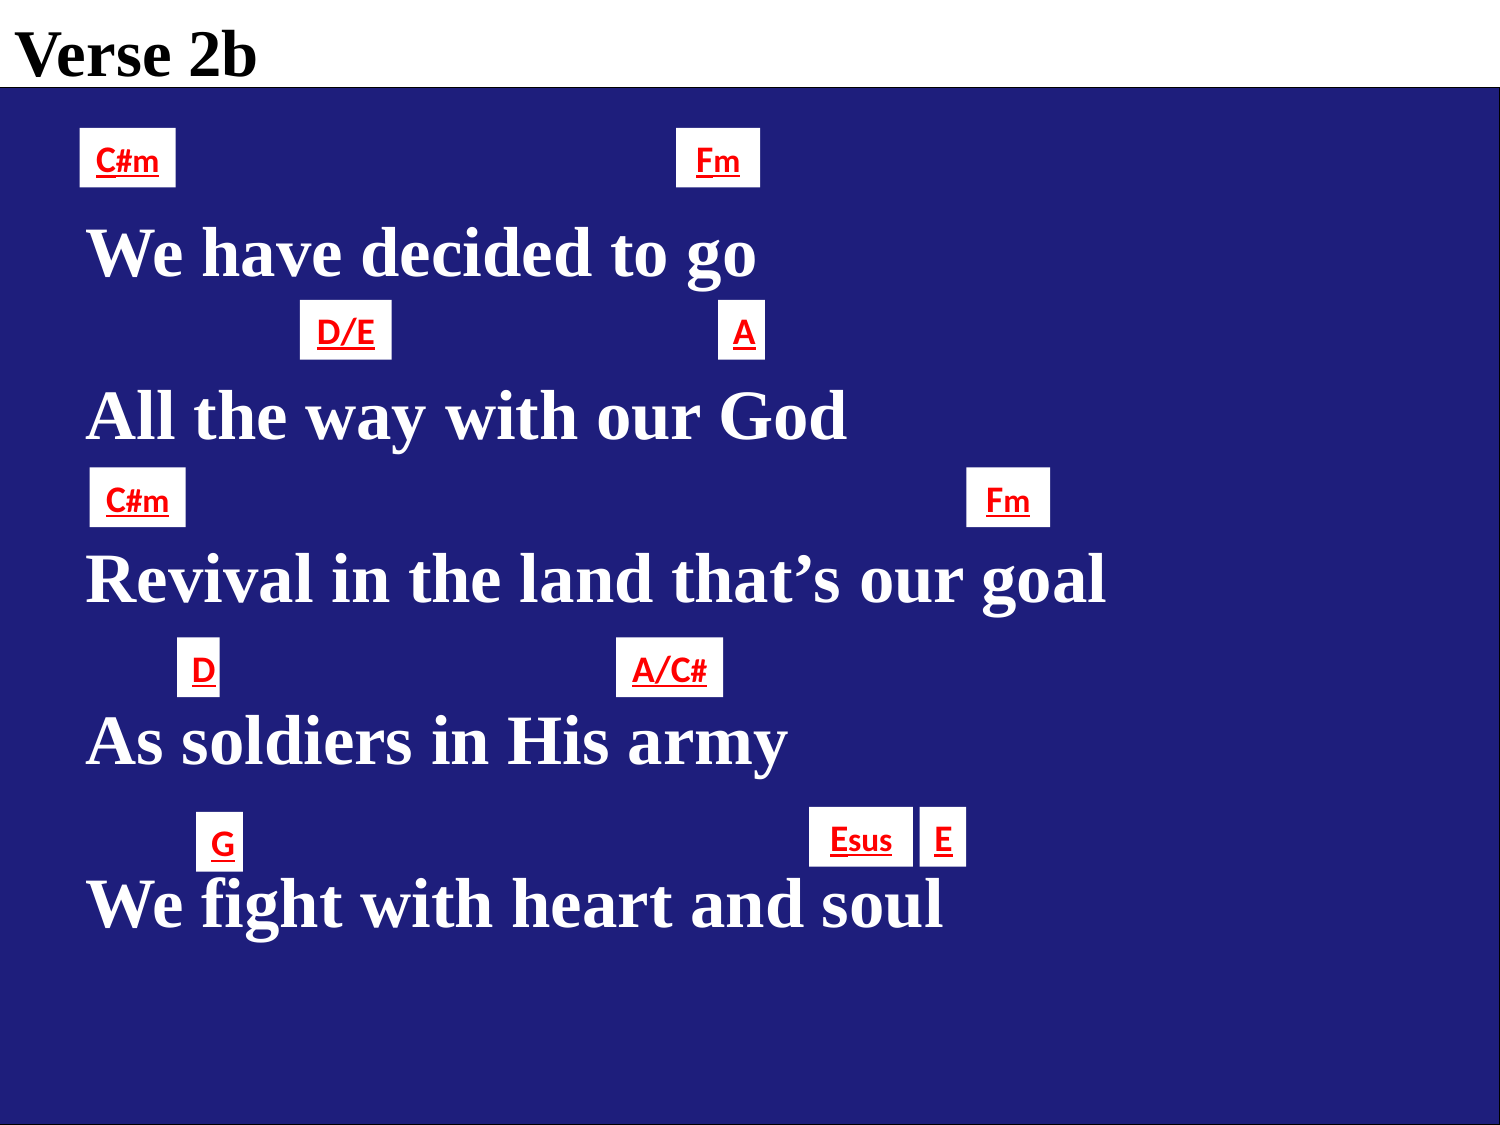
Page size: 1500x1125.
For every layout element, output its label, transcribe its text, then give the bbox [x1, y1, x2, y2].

text_box Verse 2b [0, 2, 499, 87]
text_box E [919, 806, 967, 867]
text_box D [177, 637, 220, 698]
text_box C#m [89, 467, 186, 528]
text_box A [718, 299, 765, 360]
text_box A/C# [616, 637, 724, 698]
text_box [0, 87, 1500, 1125]
text_box We have decided to go All the way with our God Revival in the land that’s our goal As soldiers in His army We fight with heart and soul [0, 155, 1403, 950]
text_box C#m [79, 127, 176, 188]
text_box D/E [299, 299, 392, 360]
text_box Esus [809, 806, 913, 867]
text_box G [196, 811, 243, 872]
text_box Fm [966, 467, 1051, 528]
text_box Fm [676, 127, 761, 188]
